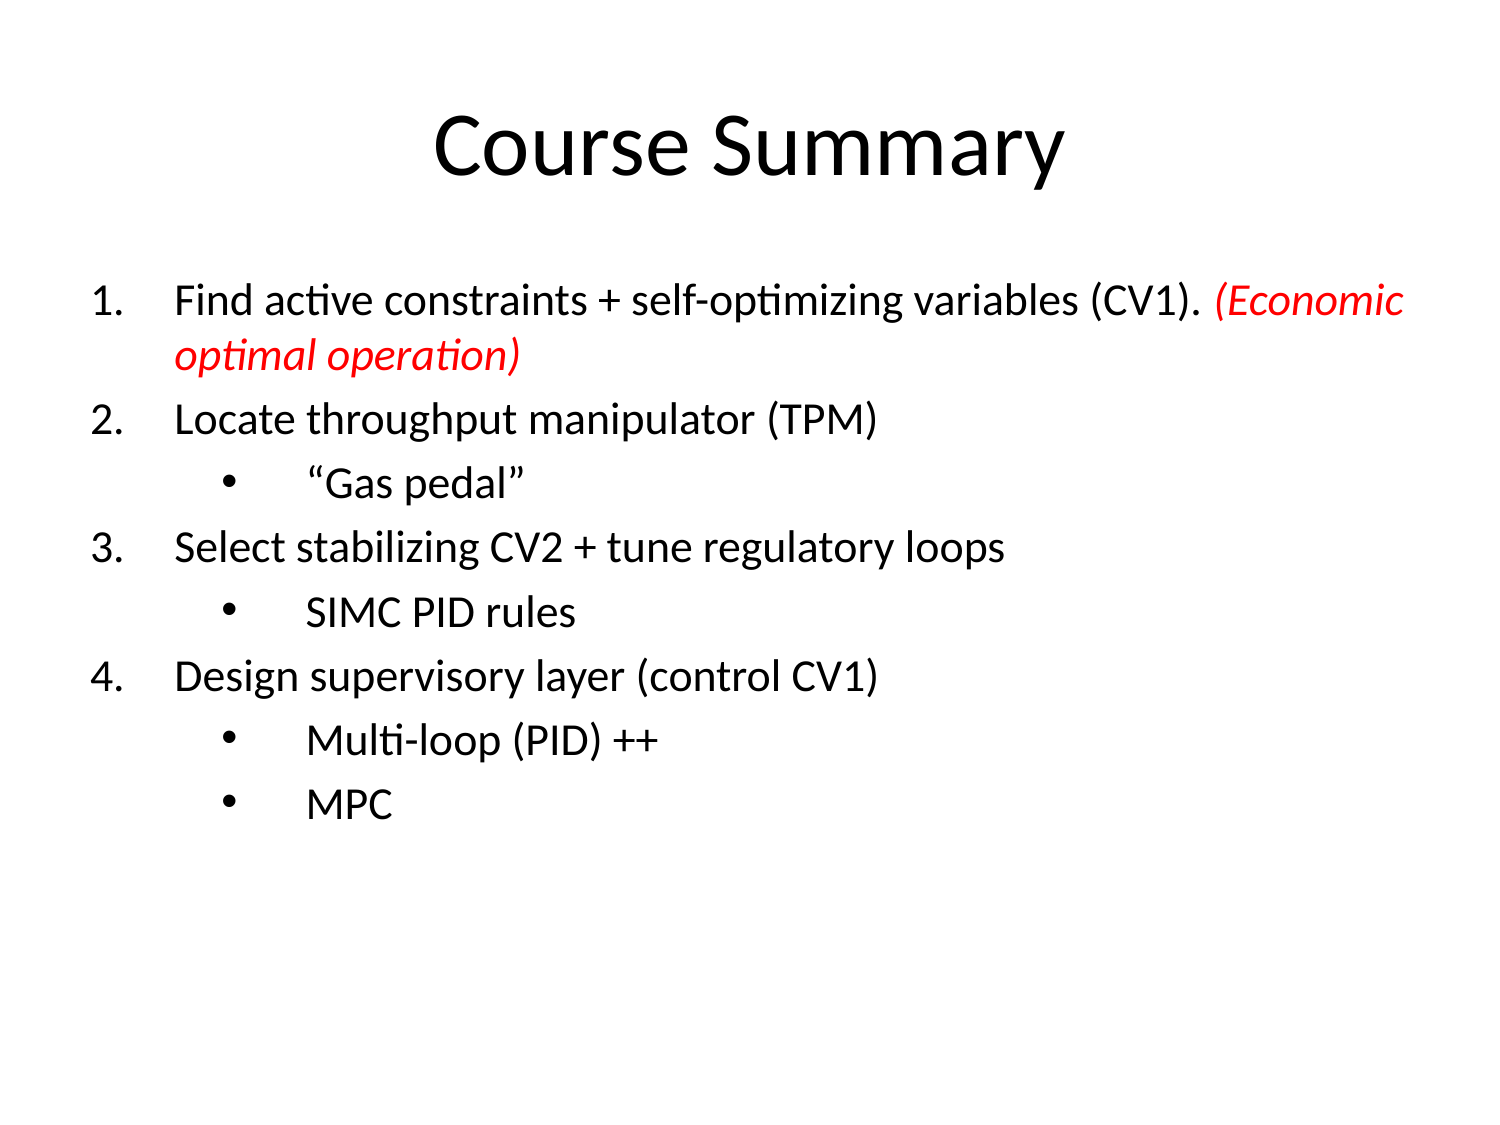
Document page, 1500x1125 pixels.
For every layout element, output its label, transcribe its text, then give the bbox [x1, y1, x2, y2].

title Course Summary [75, 45, 1425, 233]
list Find active constraints + self-optimizing variables (CV1). (Economic optimal operation) Locate throughput manipulator (TPM) “Gas pedal” Select stabilizing CV2 + tune regulatory loops SIMC PID rules Design supervisory layer (control CV1) Multi-loop (PID) ++ MPC [75, 262, 1425, 1005]
